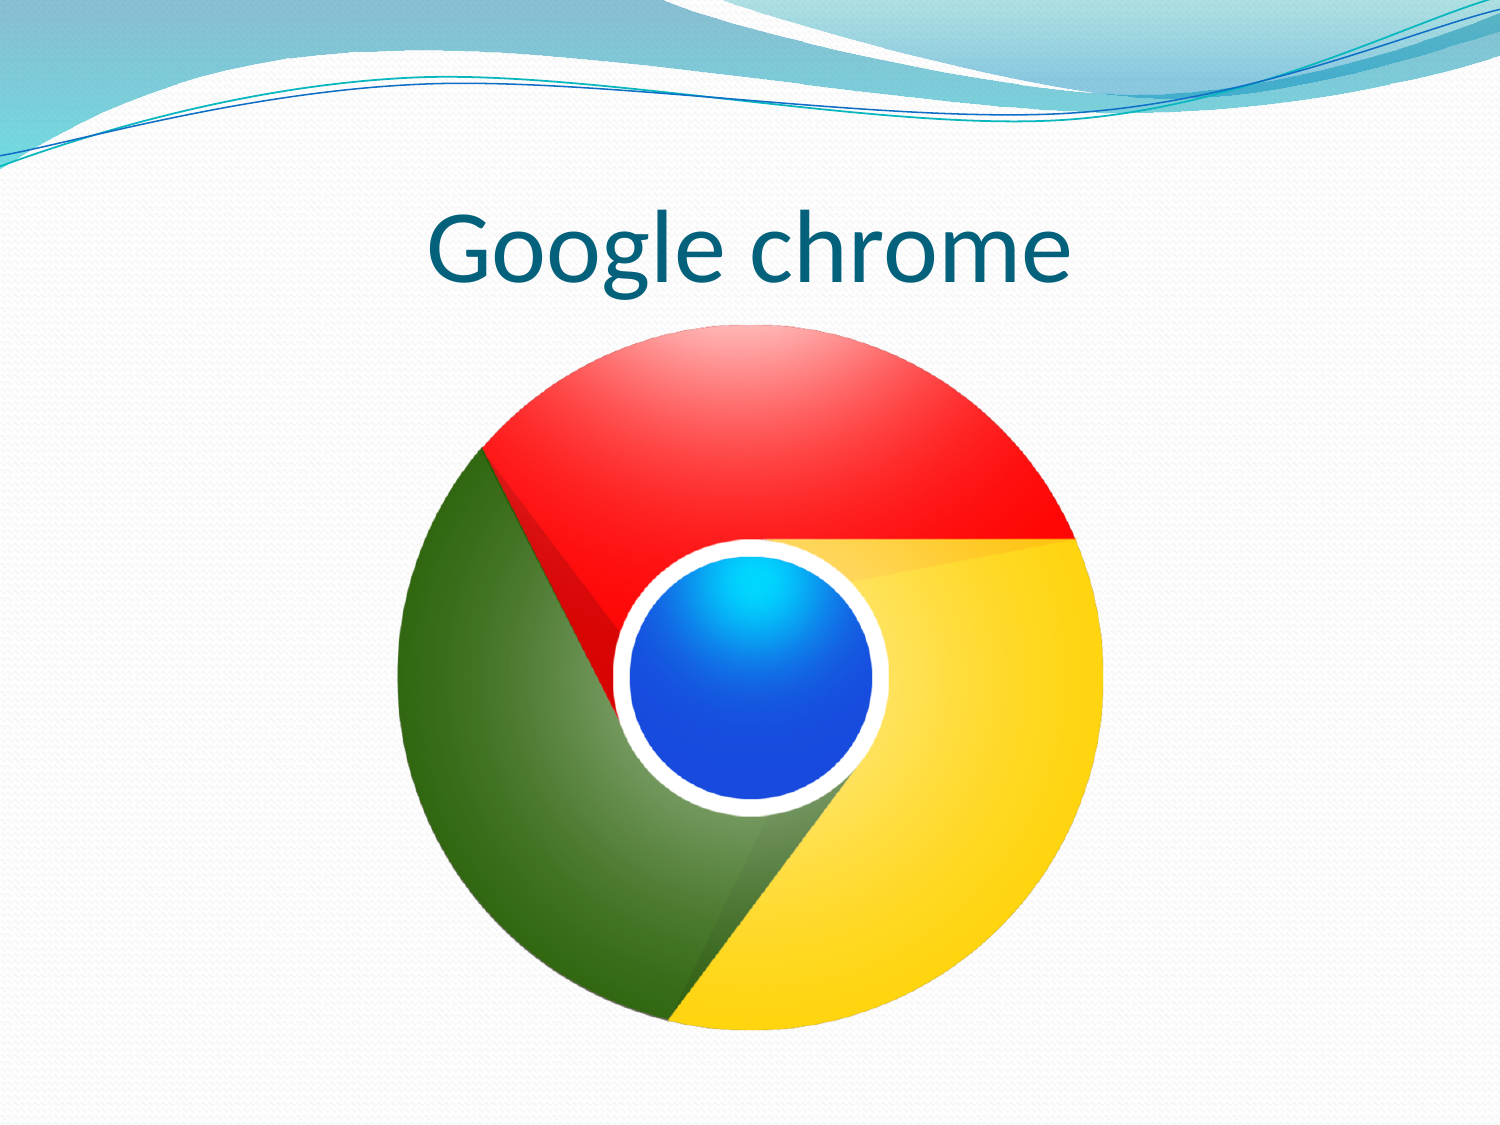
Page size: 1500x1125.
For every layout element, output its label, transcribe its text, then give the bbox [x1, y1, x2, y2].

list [389, 317, 1111, 1038]
title Google chrome [75, 115, 1425, 303]
